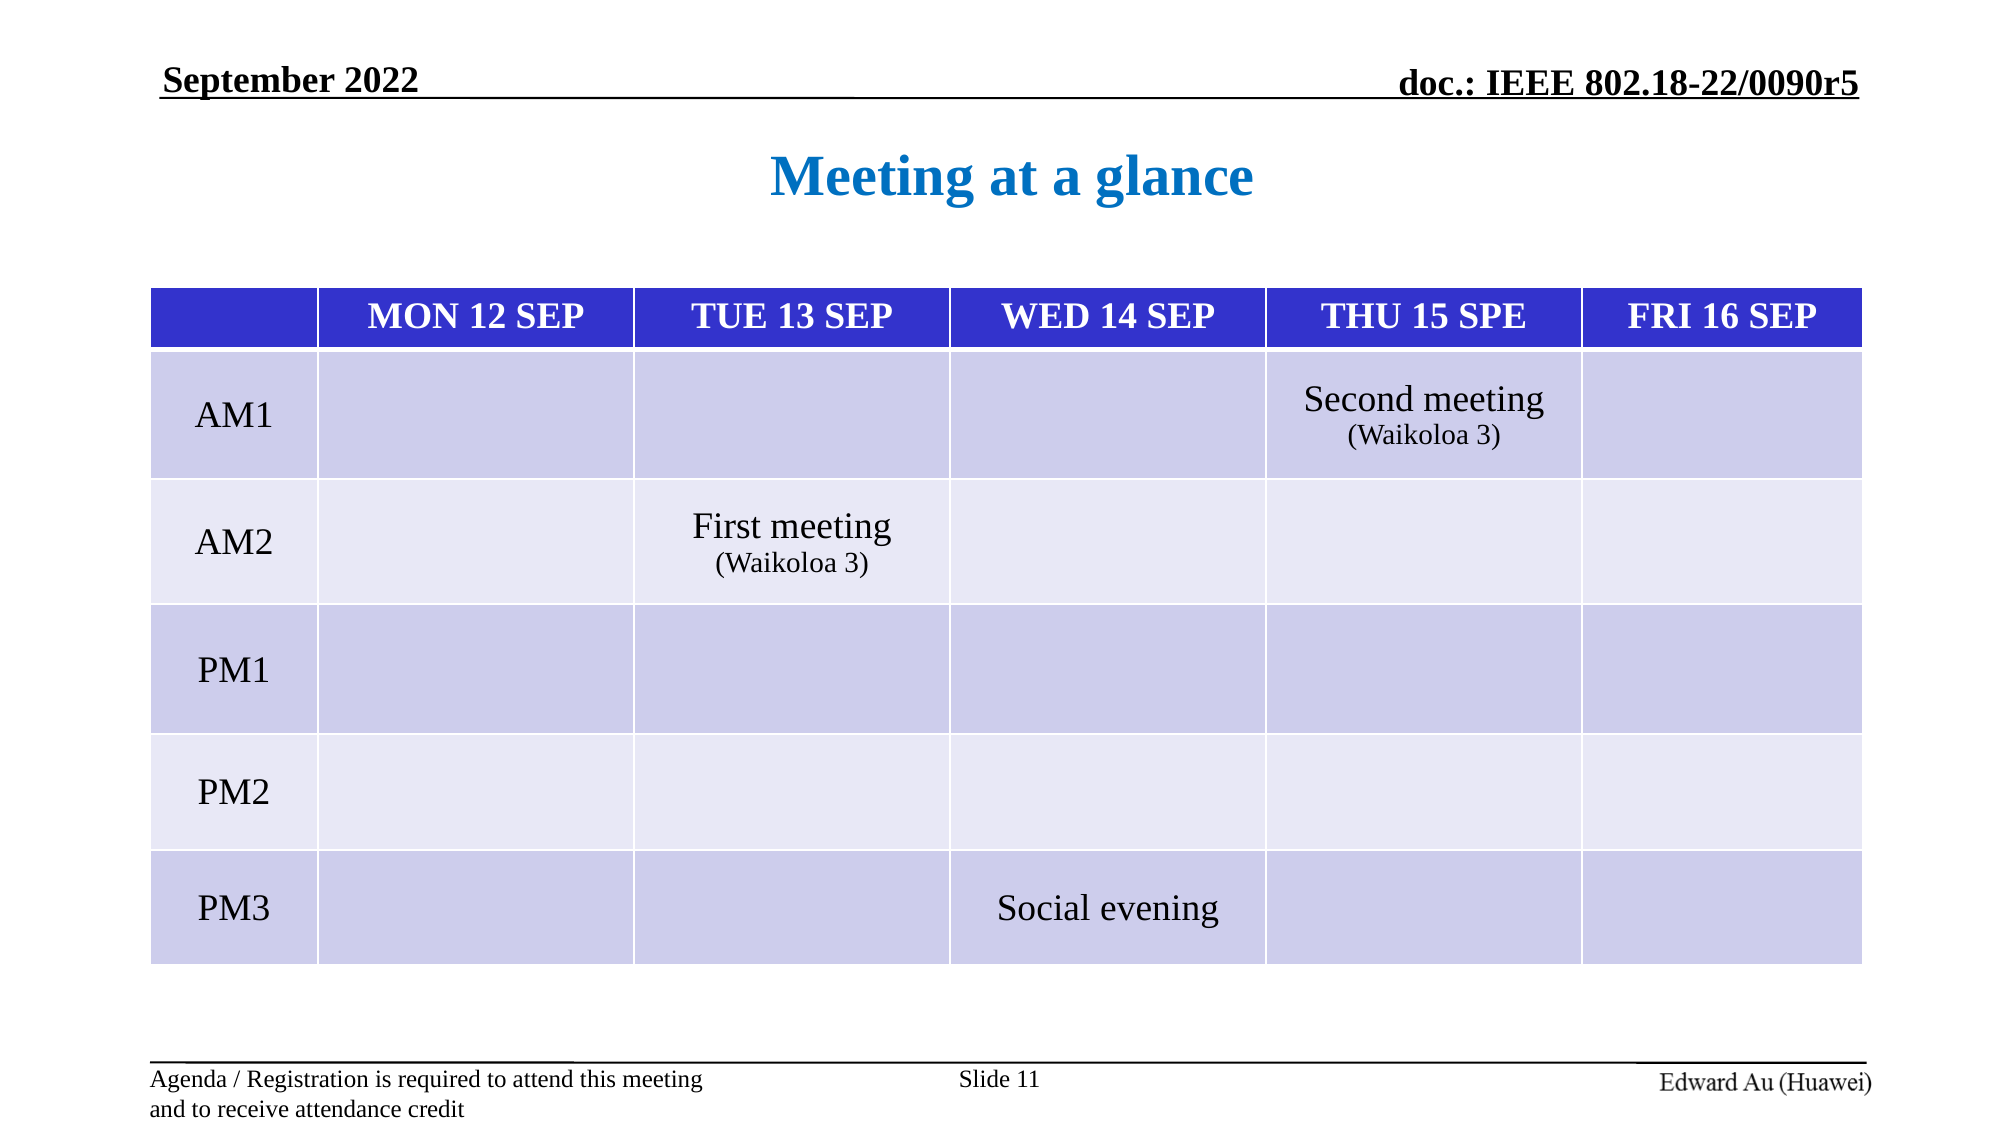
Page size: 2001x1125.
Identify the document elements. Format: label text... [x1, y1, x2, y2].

table_header WED 14 SEP [951, 288, 1265, 347]
slide_number Slide 11 [933, 1061, 1067, 1123]
picture [1174, 1058, 1887, 1113]
table_cell [1583, 352, 1862, 478]
table_cell [951, 352, 1265, 478]
table_cell [1583, 735, 1862, 849]
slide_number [162, 54, 663, 99]
table_cell [951, 480, 1265, 603]
table_cell [319, 735, 633, 849]
table_cell [319, 605, 633, 733]
table_header FRI 16 SEP [1583, 288, 1862, 347]
table_cell AM2 [151, 480, 317, 603]
table_cell [1267, 851, 1581, 964]
table_cell [1267, 605, 1581, 733]
table_cell [319, 352, 633, 478]
table_header THU 15 SPE [1267, 288, 1581, 347]
table_cell Second meeting (Waikoloa 3) [1267, 352, 1581, 478]
table_cell PM1 [151, 605, 317, 733]
table_cell [635, 605, 949, 733]
table_cell [951, 605, 1265, 733]
table_cell Social evening [951, 851, 1265, 964]
table_header TUE 13 SEP [635, 288, 949, 347]
table_cell [951, 735, 1265, 849]
table_cell [1267, 480, 1581, 603]
table_header MON 12 SEP [319, 288, 633, 347]
title Meeting at a glance [162, 99, 1864, 246]
table_cell [1583, 851, 1862, 964]
table_cell [635, 352, 949, 478]
table_cell [1267, 735, 1581, 849]
table_cell First meeting (Waikoloa 3) [635, 480, 949, 603]
table_cell [1583, 480, 1862, 603]
table_cell PM3 [151, 851, 317, 964]
table_header [151, 288, 317, 347]
table_cell [635, 735, 949, 849]
table_cell AM1 [151, 352, 317, 478]
table_cell [1583, 605, 1862, 733]
table_cell [635, 851, 949, 964]
table_cell [319, 851, 633, 964]
table_cell [319, 480, 633, 603]
table_cell PM2 [151, 735, 317, 849]
